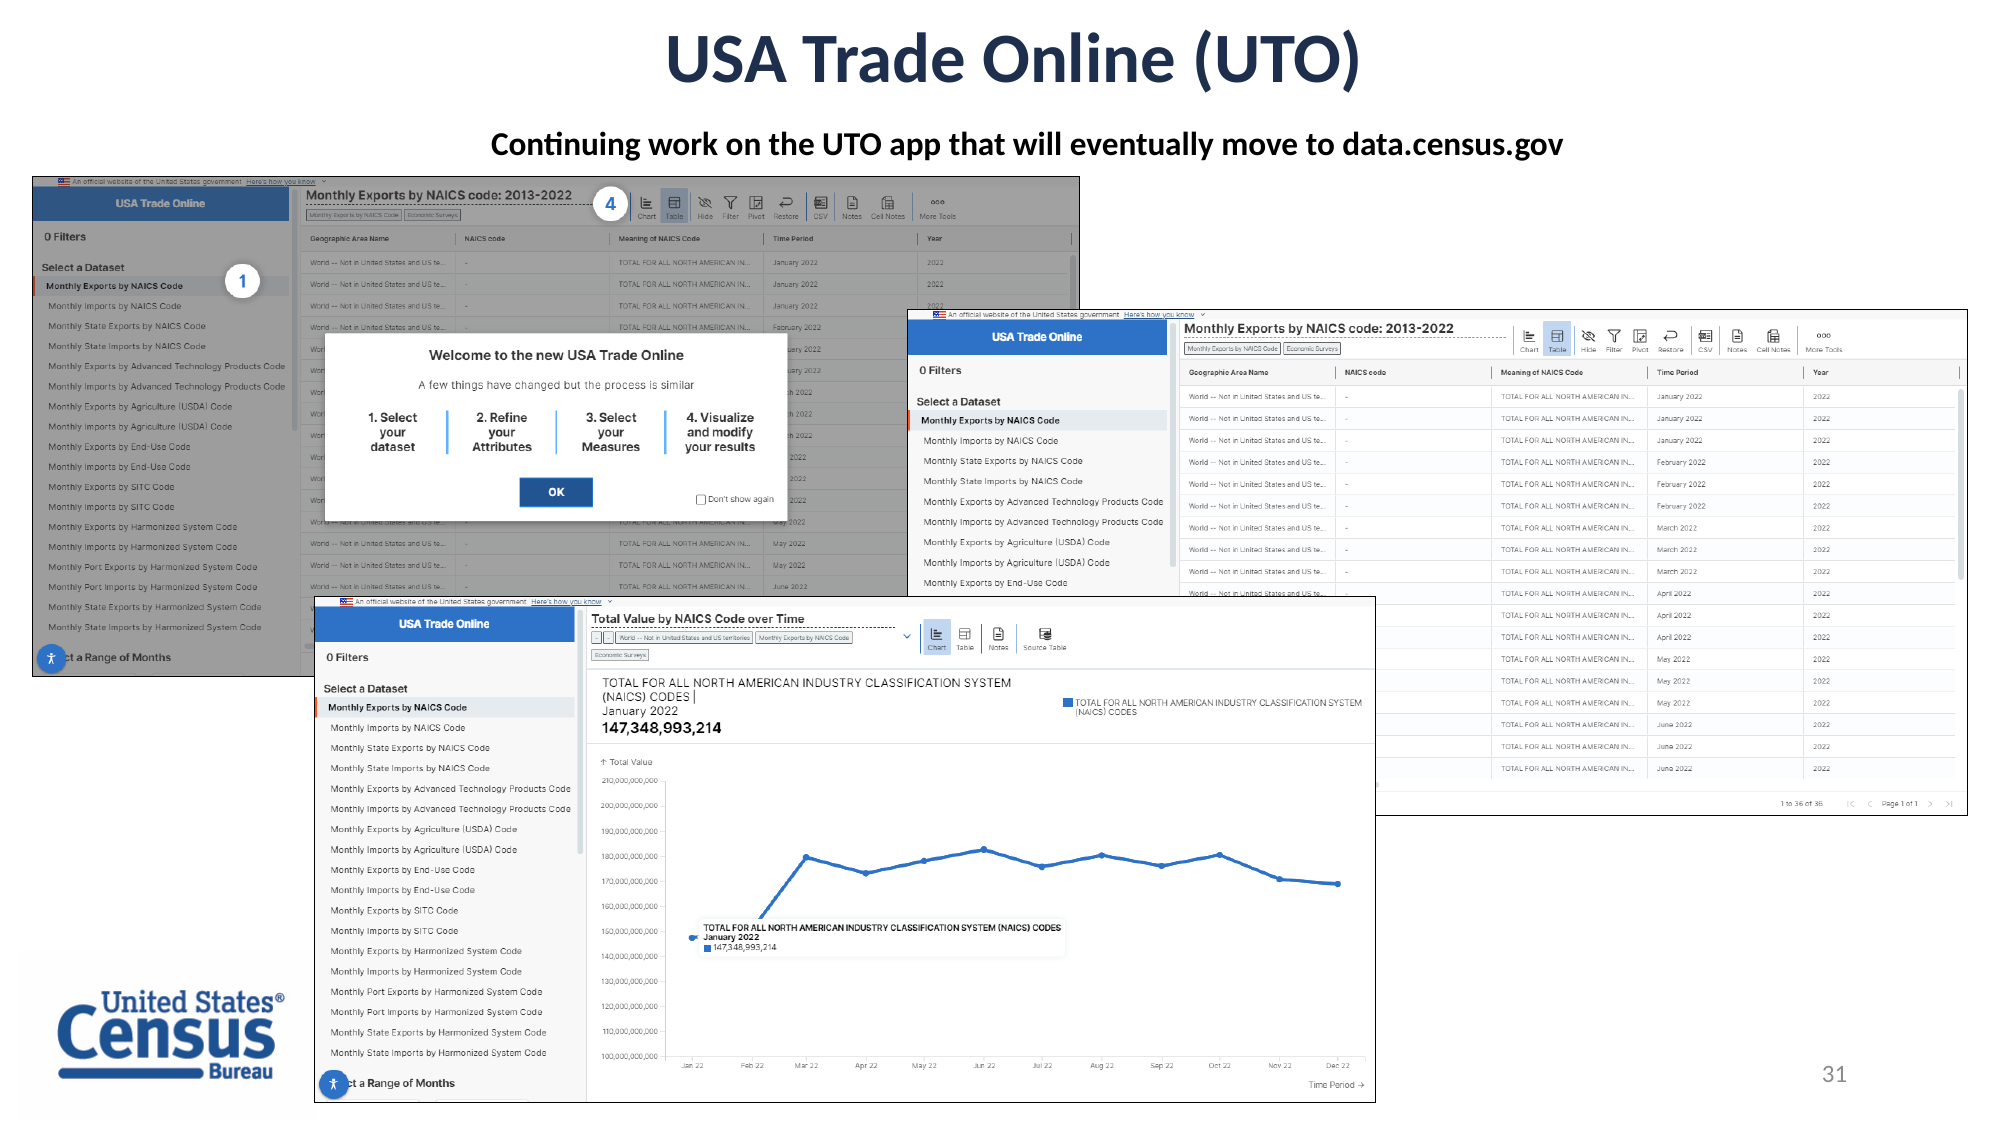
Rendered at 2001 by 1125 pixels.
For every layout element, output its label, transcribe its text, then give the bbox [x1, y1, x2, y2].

text_box Continuing work on the UTO app that will eventually move to data.census.gov [108, 114, 1949, 170]
title USA Trade Online (UTO) [28, 0, 2000, 109]
picture [18, 176, 1968, 1120]
slide_number 31 [1412, 1042, 1863, 1103]
